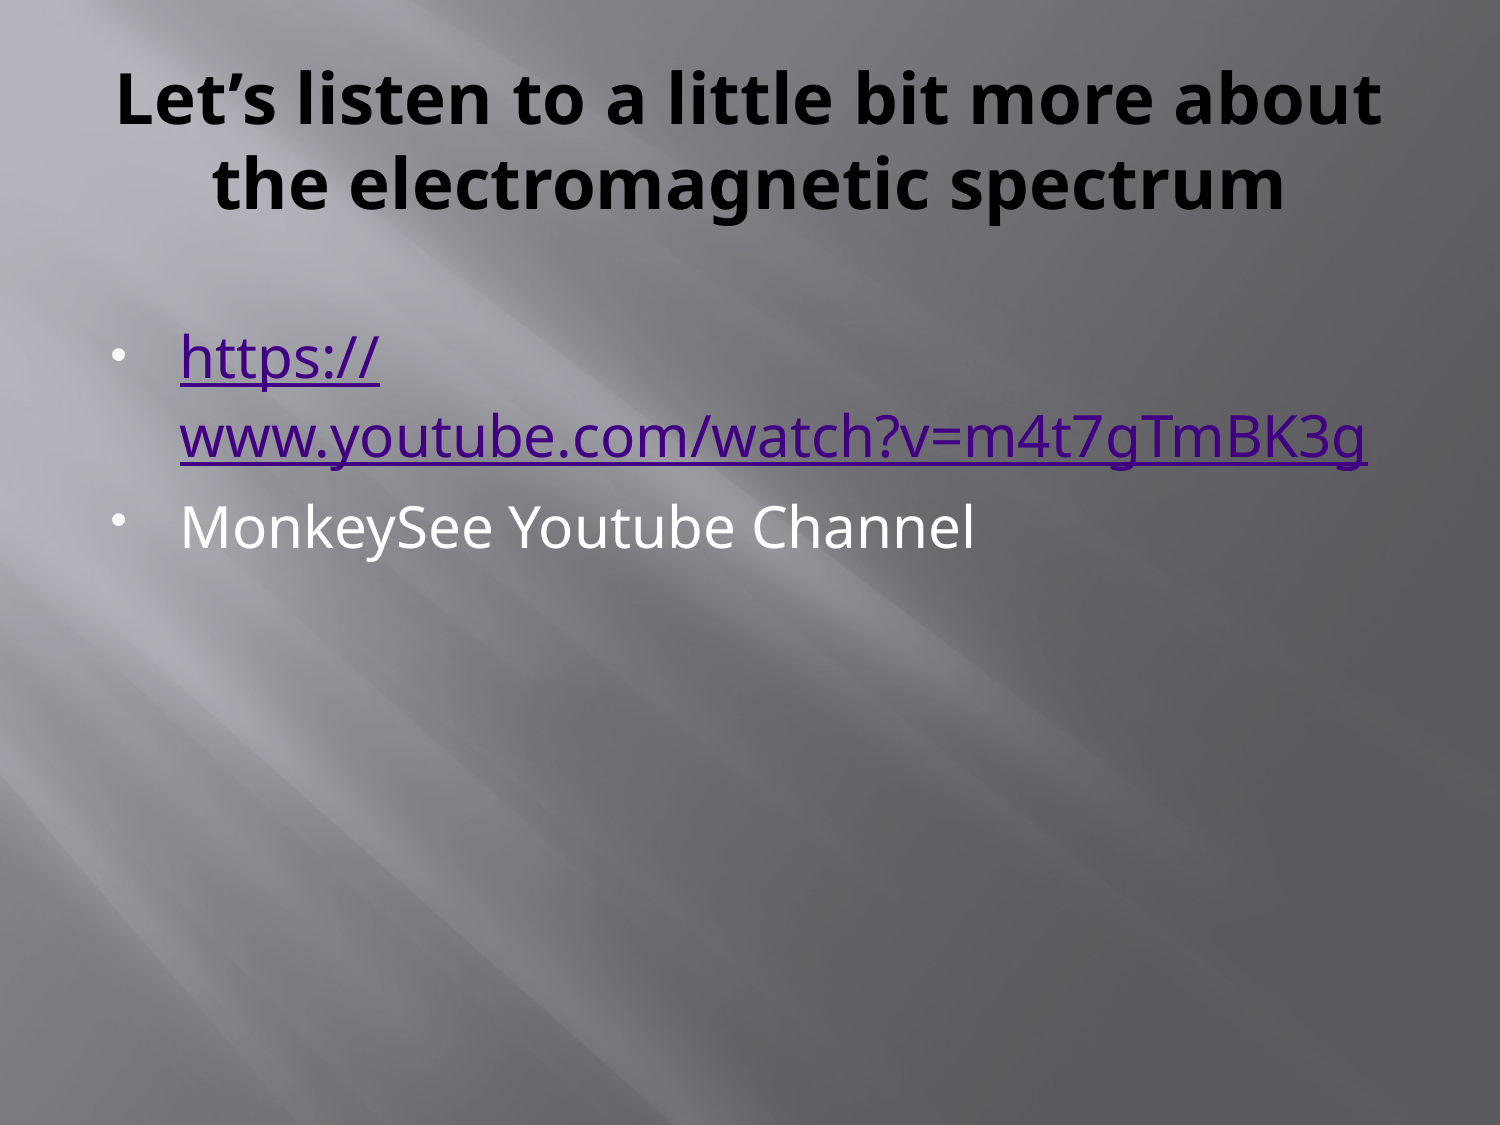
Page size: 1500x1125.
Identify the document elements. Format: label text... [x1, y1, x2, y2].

title Let’s listen to a little bit more about the electromagnetic spectrum [75, 45, 1425, 233]
list https://www.youtube.com/watch?v=m4t7gTmBK3g MonkeySee Youtube Channel [75, 312, 1425, 1035]
